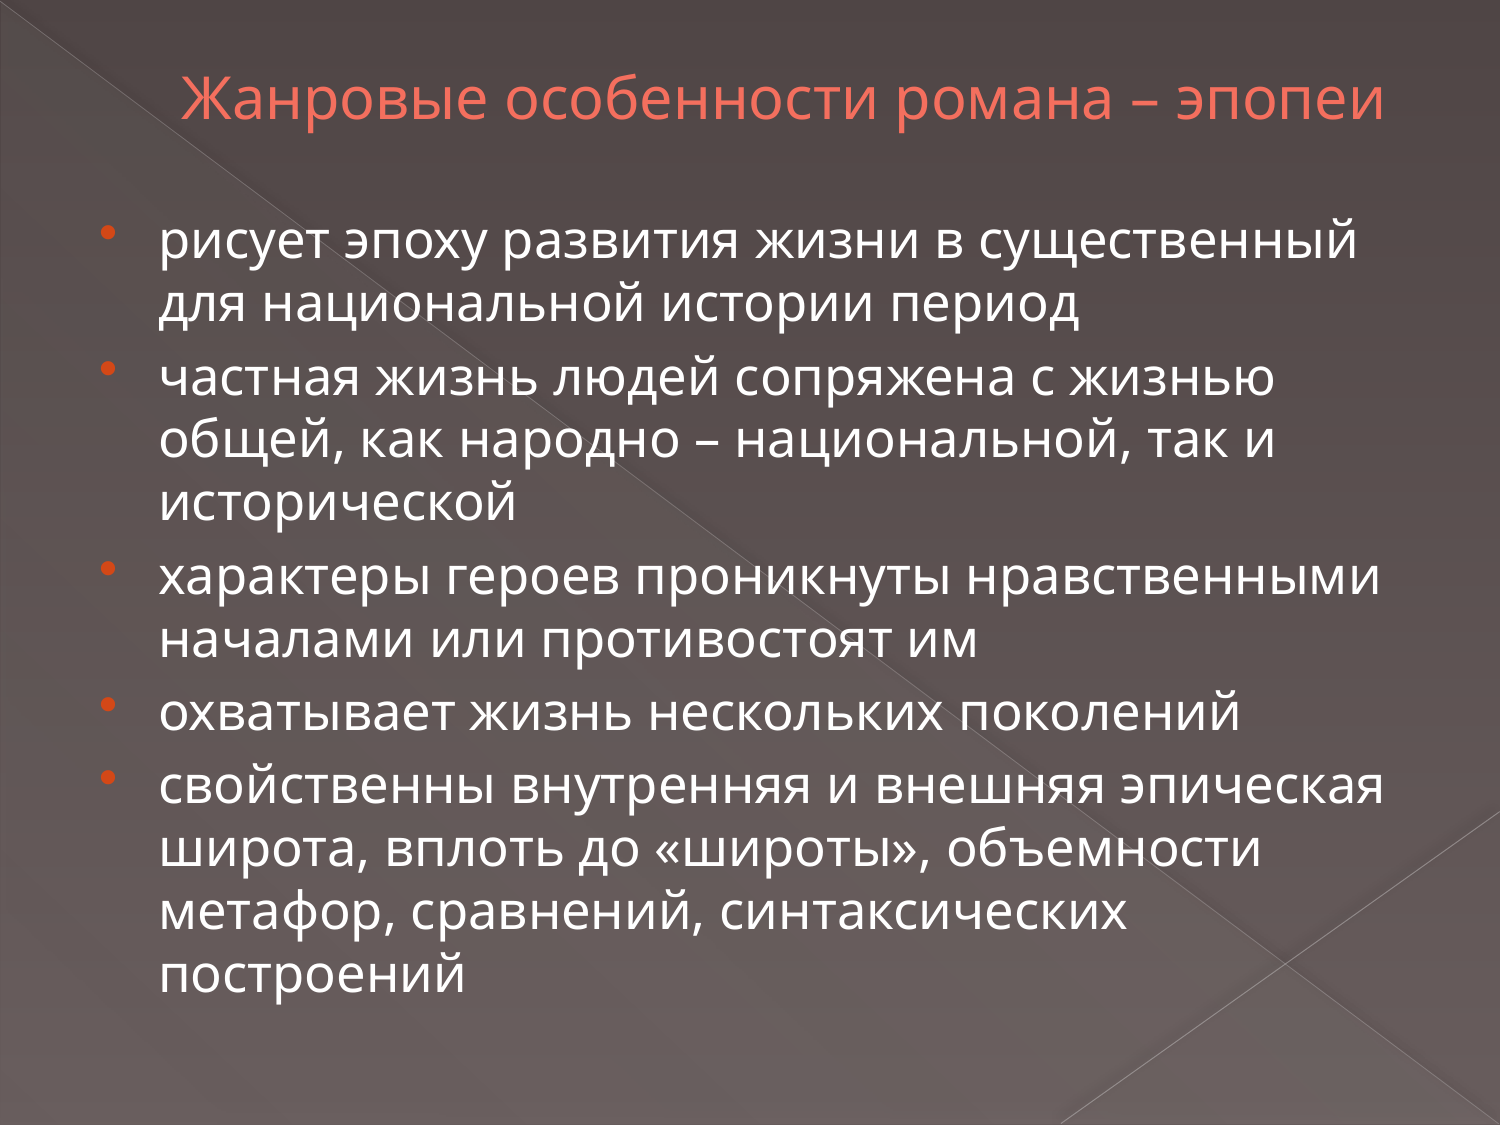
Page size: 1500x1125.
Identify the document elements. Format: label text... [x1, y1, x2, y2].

title Жанровые особенности романа – эпопеи [88, 19, 1425, 173]
list рисует эпоху развития жизни в существенный для национальной истории период частная жизнь людей сопряжена с жизнью общей, как народно – национальной, так и исторической характеры героев проникнуты нравственными началами или противостоят им охватывает жизнь нескольких поколений свойственны внутренняя и внешняя эпическая широта, вплоть до «широты», объемности метафор, сравнений, синтаксических построений [76, 198, 1425, 1055]
